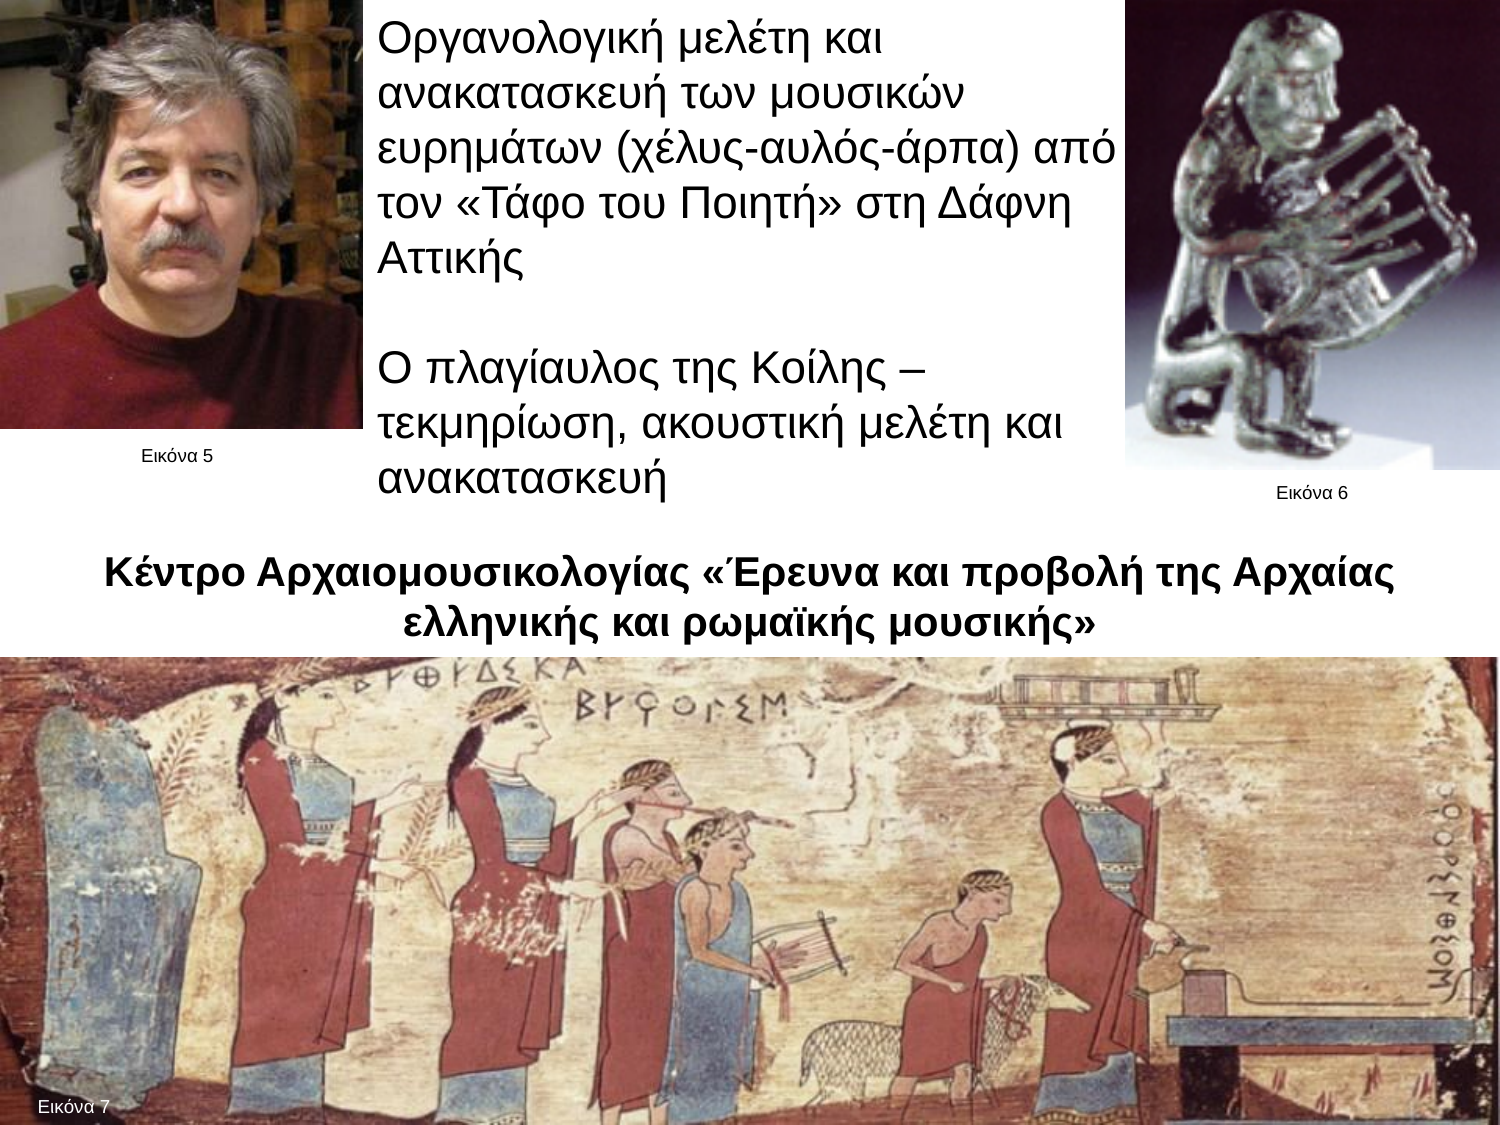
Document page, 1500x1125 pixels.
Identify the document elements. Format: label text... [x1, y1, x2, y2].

text_box Εικόνα 5 [126, 438, 229, 474]
picture [1124, 0, 1500, 470]
picture [0, 657, 1500, 1125]
text_box Οργανολογική μελέτη και ανακατασκευή των μουσικών ευρημάτων (χέλυς-αυλός-άρπα) από τον «Τάφο του Ποιητή» στη Δάφνη Αττικής Ο πλαγίαυλος της Κοίλης – τεκμηρίωση, ακουστική μελέτη και ανακατασκευή [362, 0, 1176, 510]
text_box Εικόνα 6 [1261, 478, 1364, 511]
text_box Κέντρο Αρχαιομουσικολογίας «Έρευνα και προβολή της Αρχαίας ελληνικής και ρωμαϊκής μουσικής» [0, 537, 1500, 653]
picture [0, 0, 363, 429]
